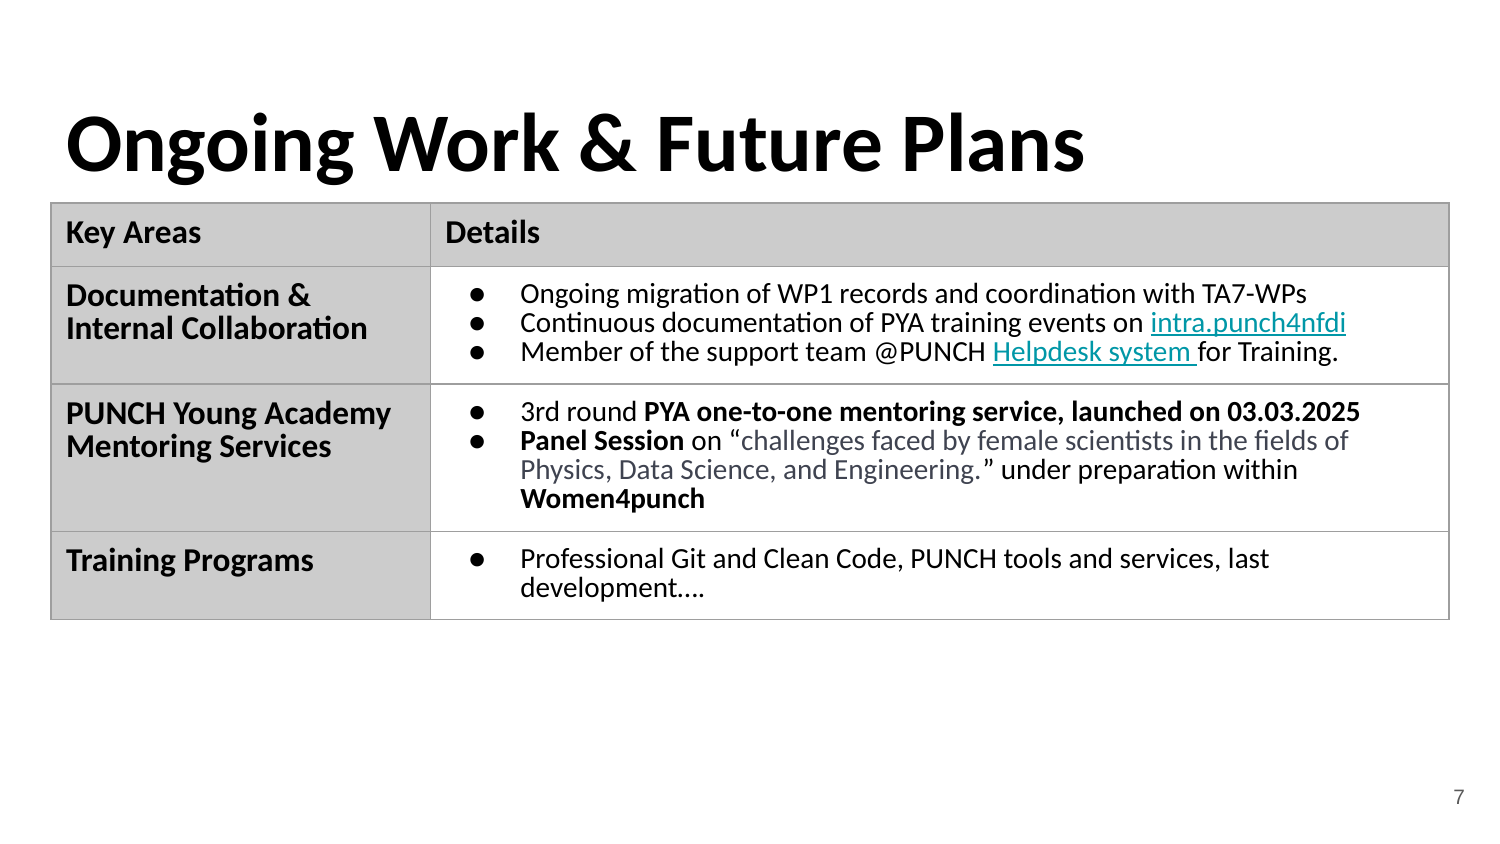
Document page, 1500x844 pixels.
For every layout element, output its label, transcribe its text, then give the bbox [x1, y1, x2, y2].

table_cell Training Programs [52, 532, 430, 619]
table_cell Documentation & Internal Collaboration [52, 267, 430, 383]
table_cell Professional Git and Clean Code, PUNCH tools and services, last development…. [431, 532, 1448, 619]
table_cell PUNCH Young Academy Mentoring Services [52, 385, 430, 531]
table_cell 3rd round PYA one-to-one mentoring service, launched on 03.03.2025 Panel Session on “challenges faced by female scientists in the fields of Physics, Data Science, and Engineering.” under preparation within Women4punch [431, 385, 1448, 531]
title Ongoing Work & Future Plans [51, 72, 1449, 167]
table_cell Ongoing migration of WP1 records and coordination with TA7-WPs Continuous documentation of PYA training events on intra.punch4nfdi Member of the support team @PUNCH Helpdesk system for Training. [431, 267, 1448, 383]
table_header Details [431, 204, 1448, 266]
slide_number ‹#› [1389, 764, 1480, 830]
table_header Key Areas [52, 204, 430, 266]
